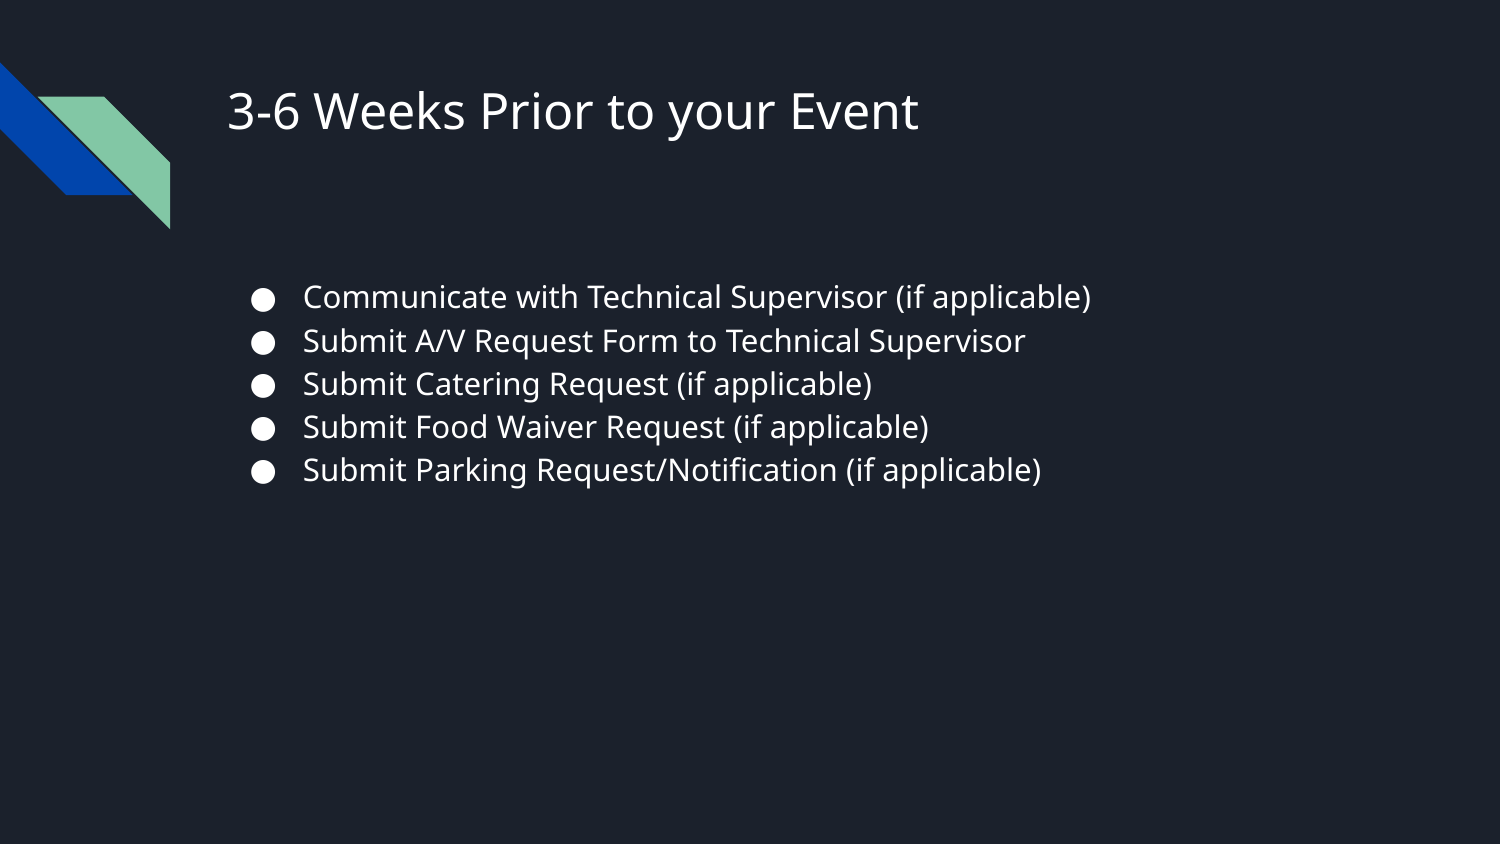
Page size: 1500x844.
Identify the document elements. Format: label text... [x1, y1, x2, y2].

title 3-6 Weeks Prior to your Event [212, 64, 1368, 215]
list Communicate with Technical Supervisor (if applicable) Submit A/V Request Form to Technical Supervisor Submit Catering Request (if applicable) Submit Food Waiver Request (if applicable) Submit Parking Request/Notification (if applicable) [212, 257, 1368, 735]
